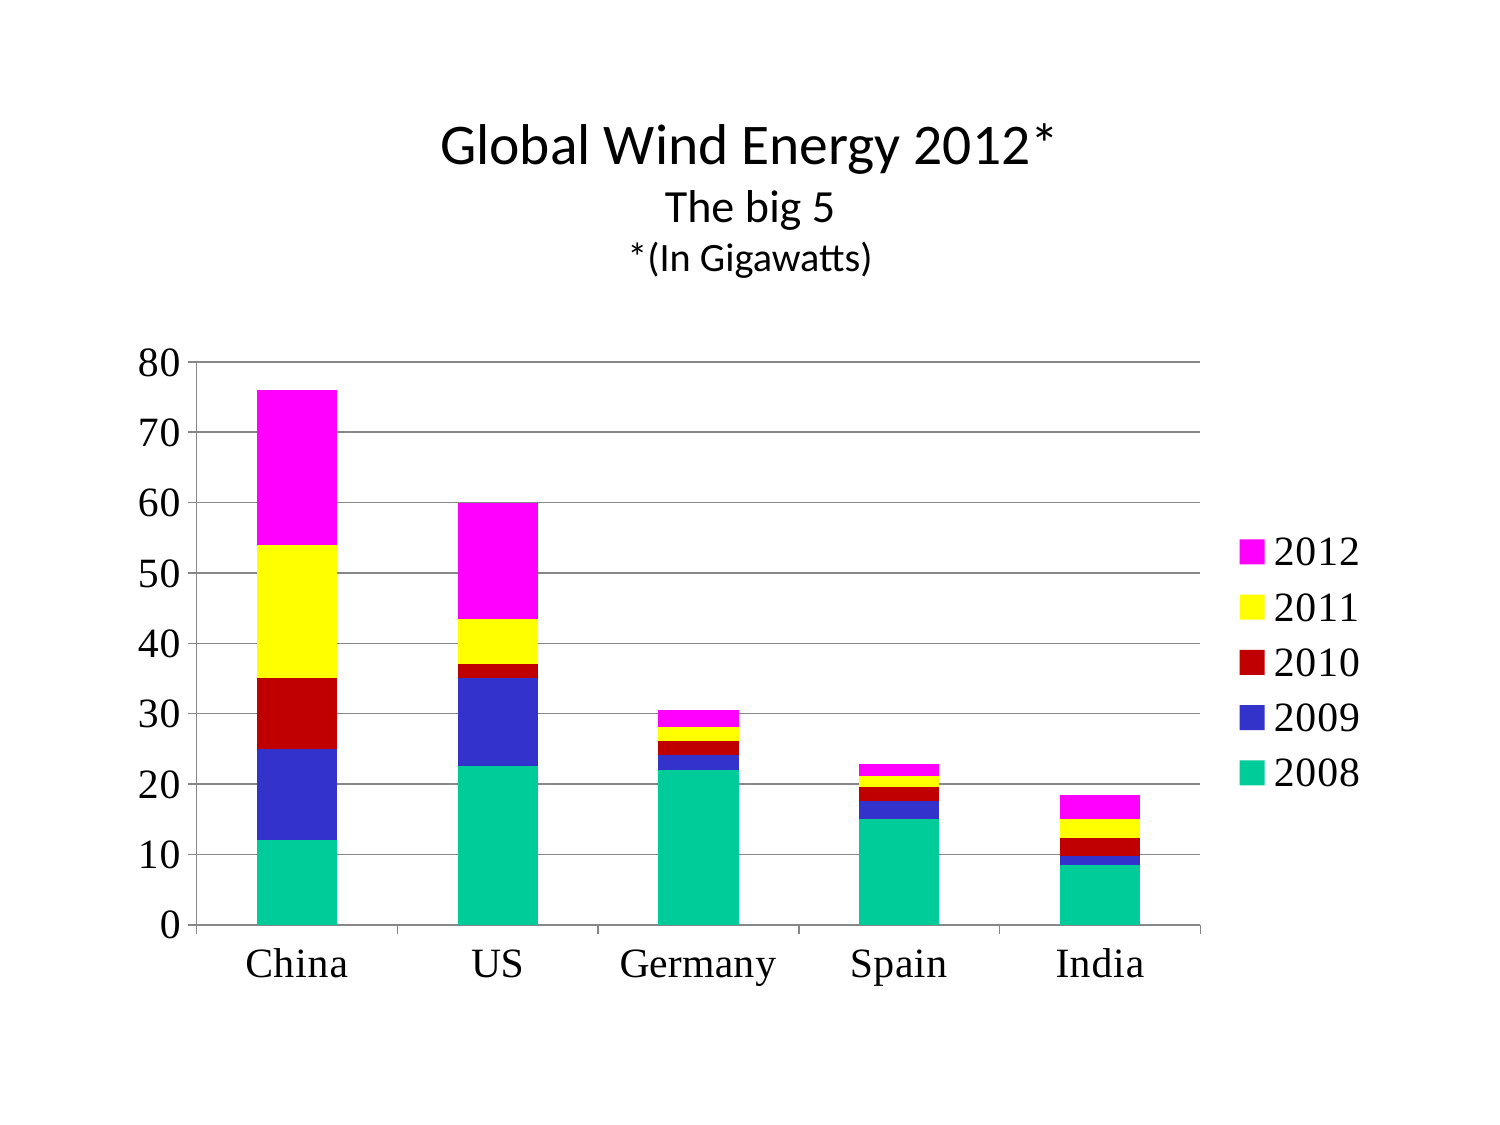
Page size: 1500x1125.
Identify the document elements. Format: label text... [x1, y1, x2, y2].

title Global Wind Energy 2012* The big 5 *(In Gigawatts) [112, 99, 1388, 288]
chart [112, 324, 1388, 1001]
